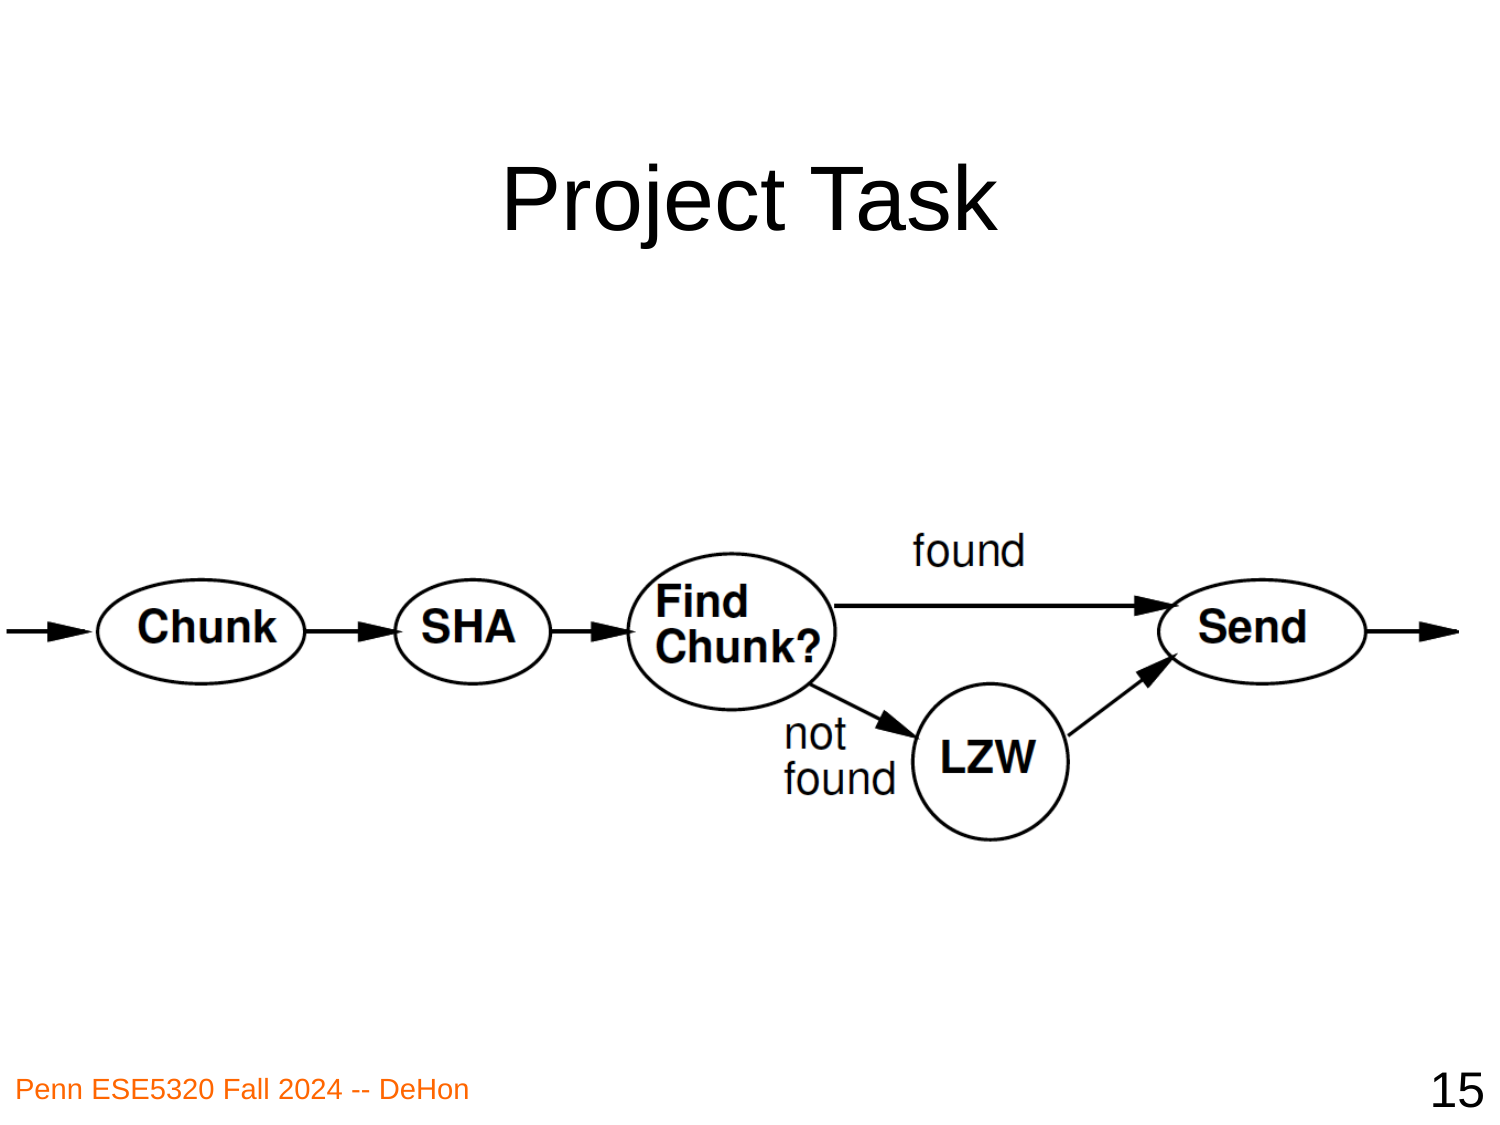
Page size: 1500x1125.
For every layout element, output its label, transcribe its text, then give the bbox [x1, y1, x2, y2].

picture [0, 524, 1459, 845]
title Project Task [112, 99, 1388, 288]
slide_number 15 [1187, 1049, 1500, 1125]
slide_number Penn ESE5320 Fall 2024 -- DeHon [0, 1062, 576, 1125]
